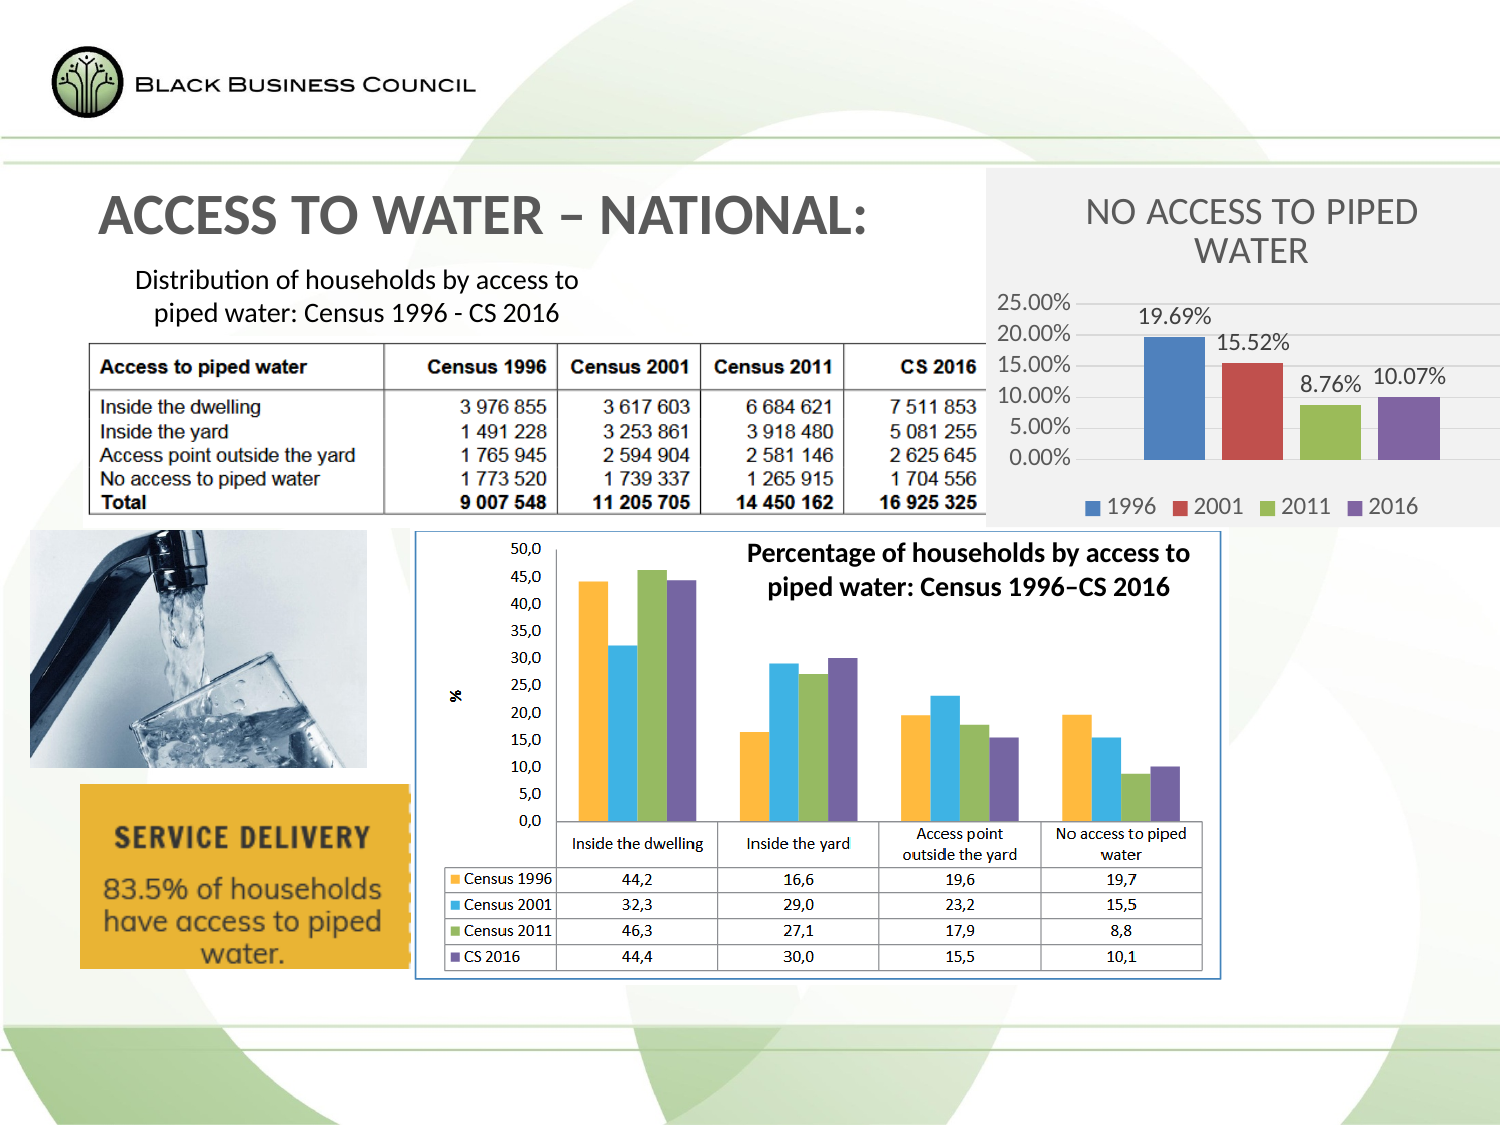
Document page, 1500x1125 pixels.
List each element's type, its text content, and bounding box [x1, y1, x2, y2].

text_box Distribution of households by access to piped water: Census 1996 - CS 2016 [89, 253, 625, 334]
title ACCESS TO WATER – NATIONAL: [83, 167, 984, 254]
picture [0, 0, 1500, 1125]
chart [985, 167, 1500, 528]
